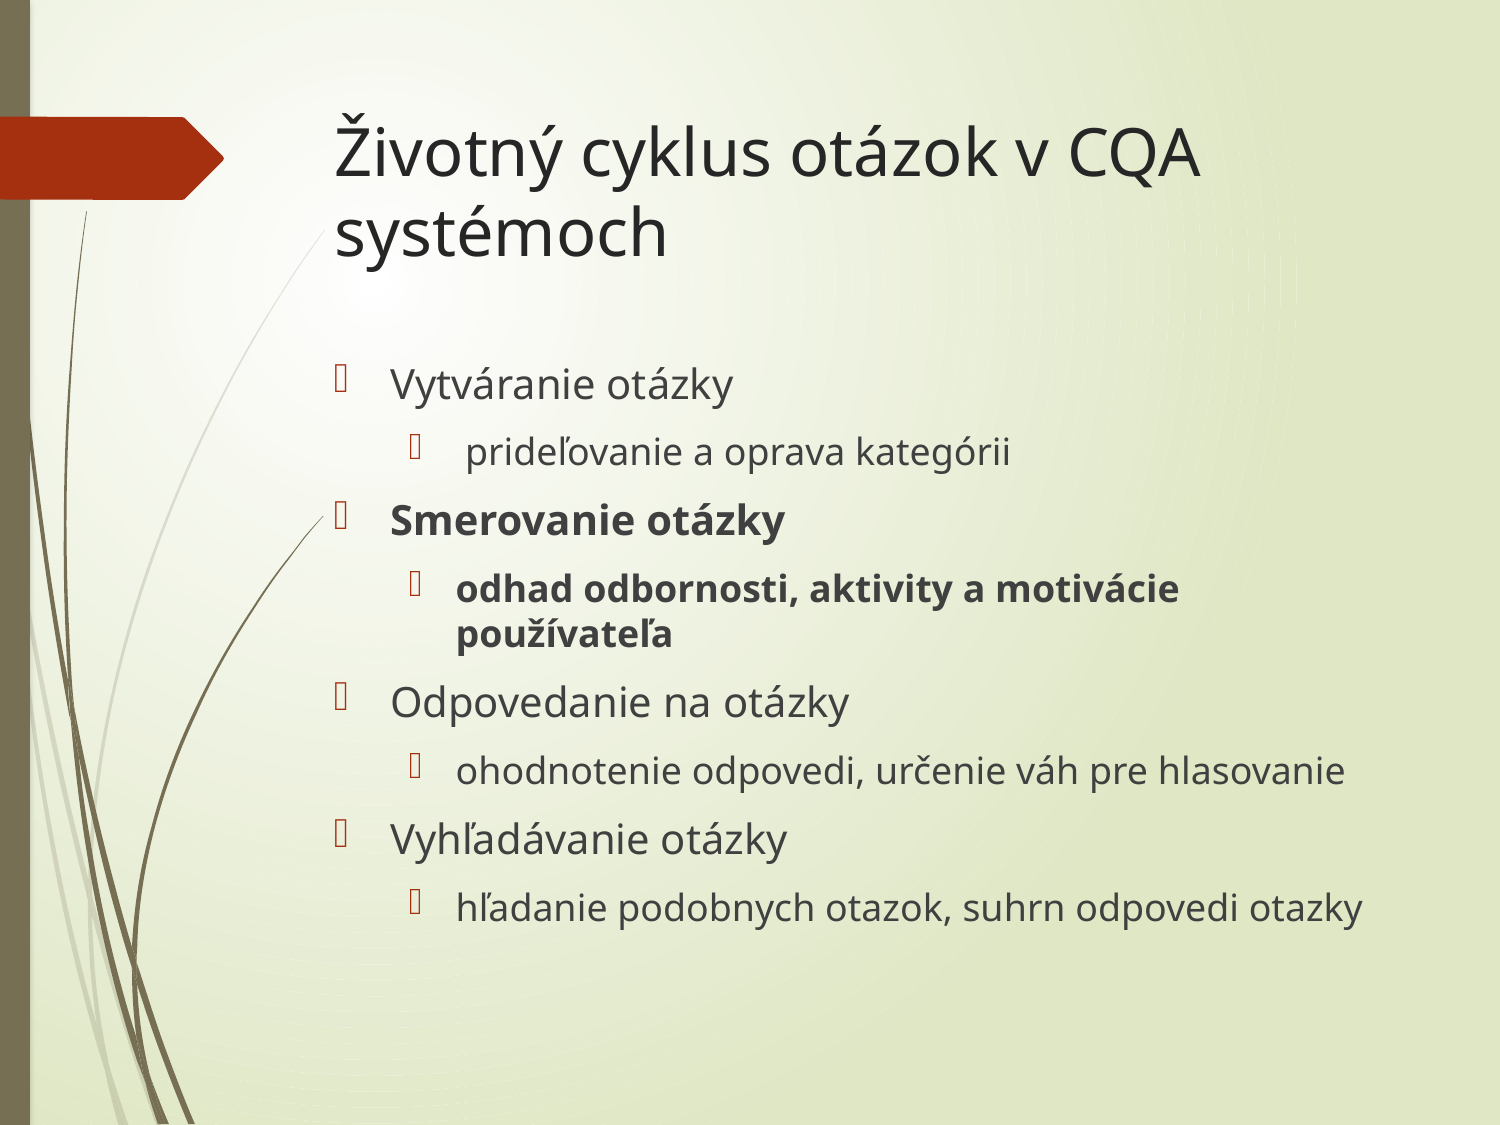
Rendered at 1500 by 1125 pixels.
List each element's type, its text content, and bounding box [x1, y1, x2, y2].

list Vytváranie otázky prideľovanie a oprava kategórii Smerovanie otázky odhad odbornosti, aktivity a motivácie používateľa Odpovedanie na otázky ohodnotenie odpovedi, určenie váh pre hlasovanie Vyhľadávanie otázky hľadanie podobnych otazok, suhrn odpovedi otazky [318, 350, 1400, 1012]
title Životný cyklus otázok v CQA systémoch [319, 102, 1400, 313]
